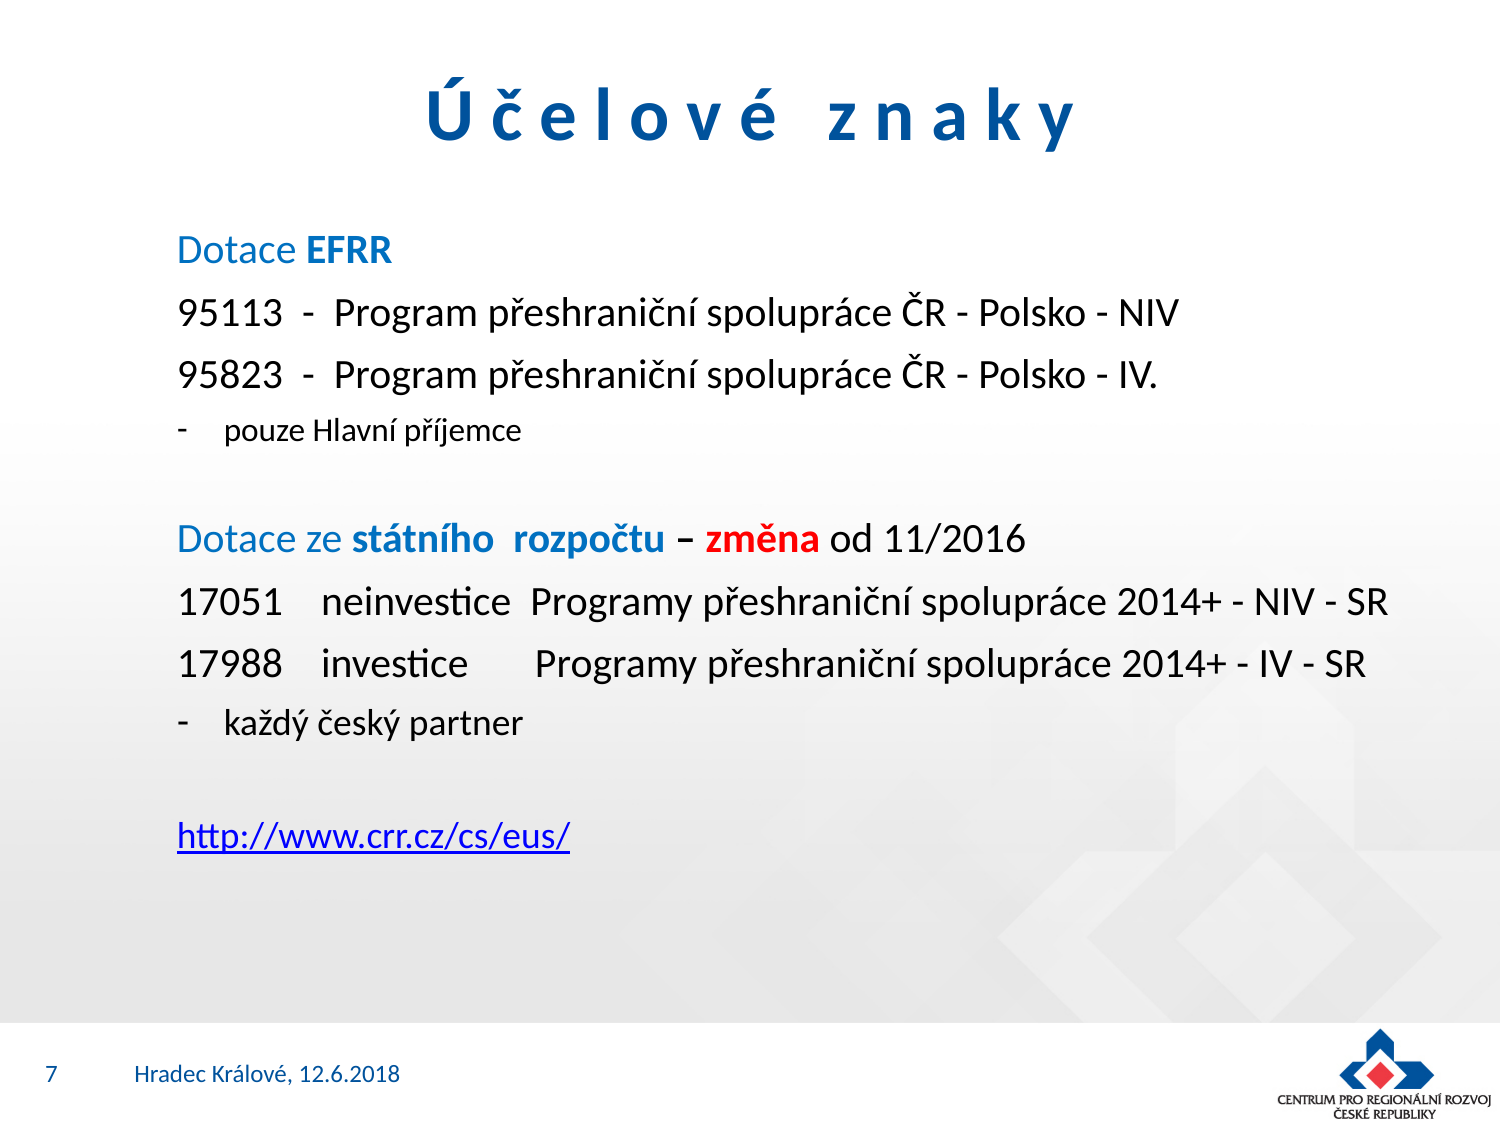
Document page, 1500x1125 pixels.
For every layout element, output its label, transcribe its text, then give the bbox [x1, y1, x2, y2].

footer Hradec Králové, 12.6.2018 [119, 1042, 988, 1103]
list Dotace EFRR 95113 - Program přeshraniční spolupráce ČR - Polsko - NIV 95823 - Program přeshraniční spolupráce ČR - Polsko - IV. pouze Hlavní příjemce Dotace ze státního rozpočtu – změna od 11/2016 17051 neinvestice Programy přeshraniční spolupráce 2014+ - NIV - SR 17988 investice Programy přeshraniční spolupráce 2014+ - IV - SR každý český partner http://www.crr.cz/cs/eus/ [161, 214, 1425, 1005]
picture [0, 0, 1500, 1125]
slide_number 7 [30, 1042, 113, 1103]
title Ú č e l o v é z n a k y [75, 42, 1425, 178]
